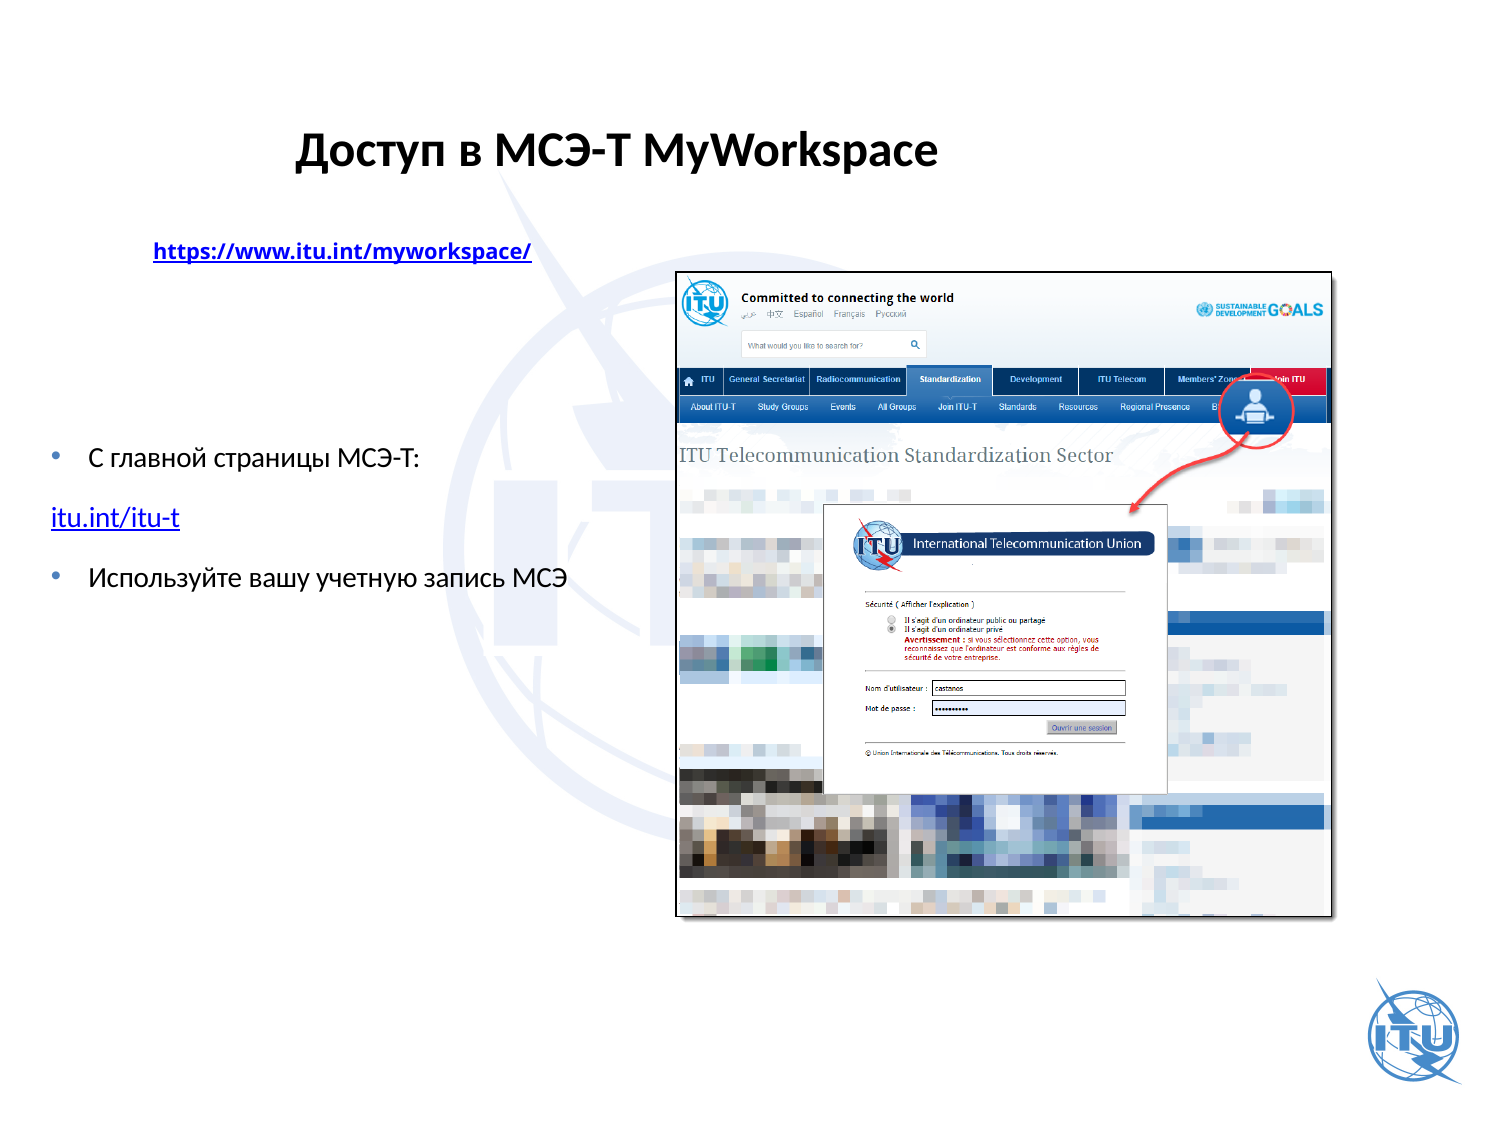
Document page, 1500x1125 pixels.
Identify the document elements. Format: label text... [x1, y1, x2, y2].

text_box Доступ в МСЭ-T MyWorkspace [123, 109, 1112, 184]
text_box https://www.itu.int/myworkspace/ [138, 230, 742, 275]
picture [0, 0, 1500, 1125]
text_box С главной страницы МСЭ-Т: itu.int/itu-t Используйте вашу учетнyю запись МСЭ [50, 438, 633, 658]
